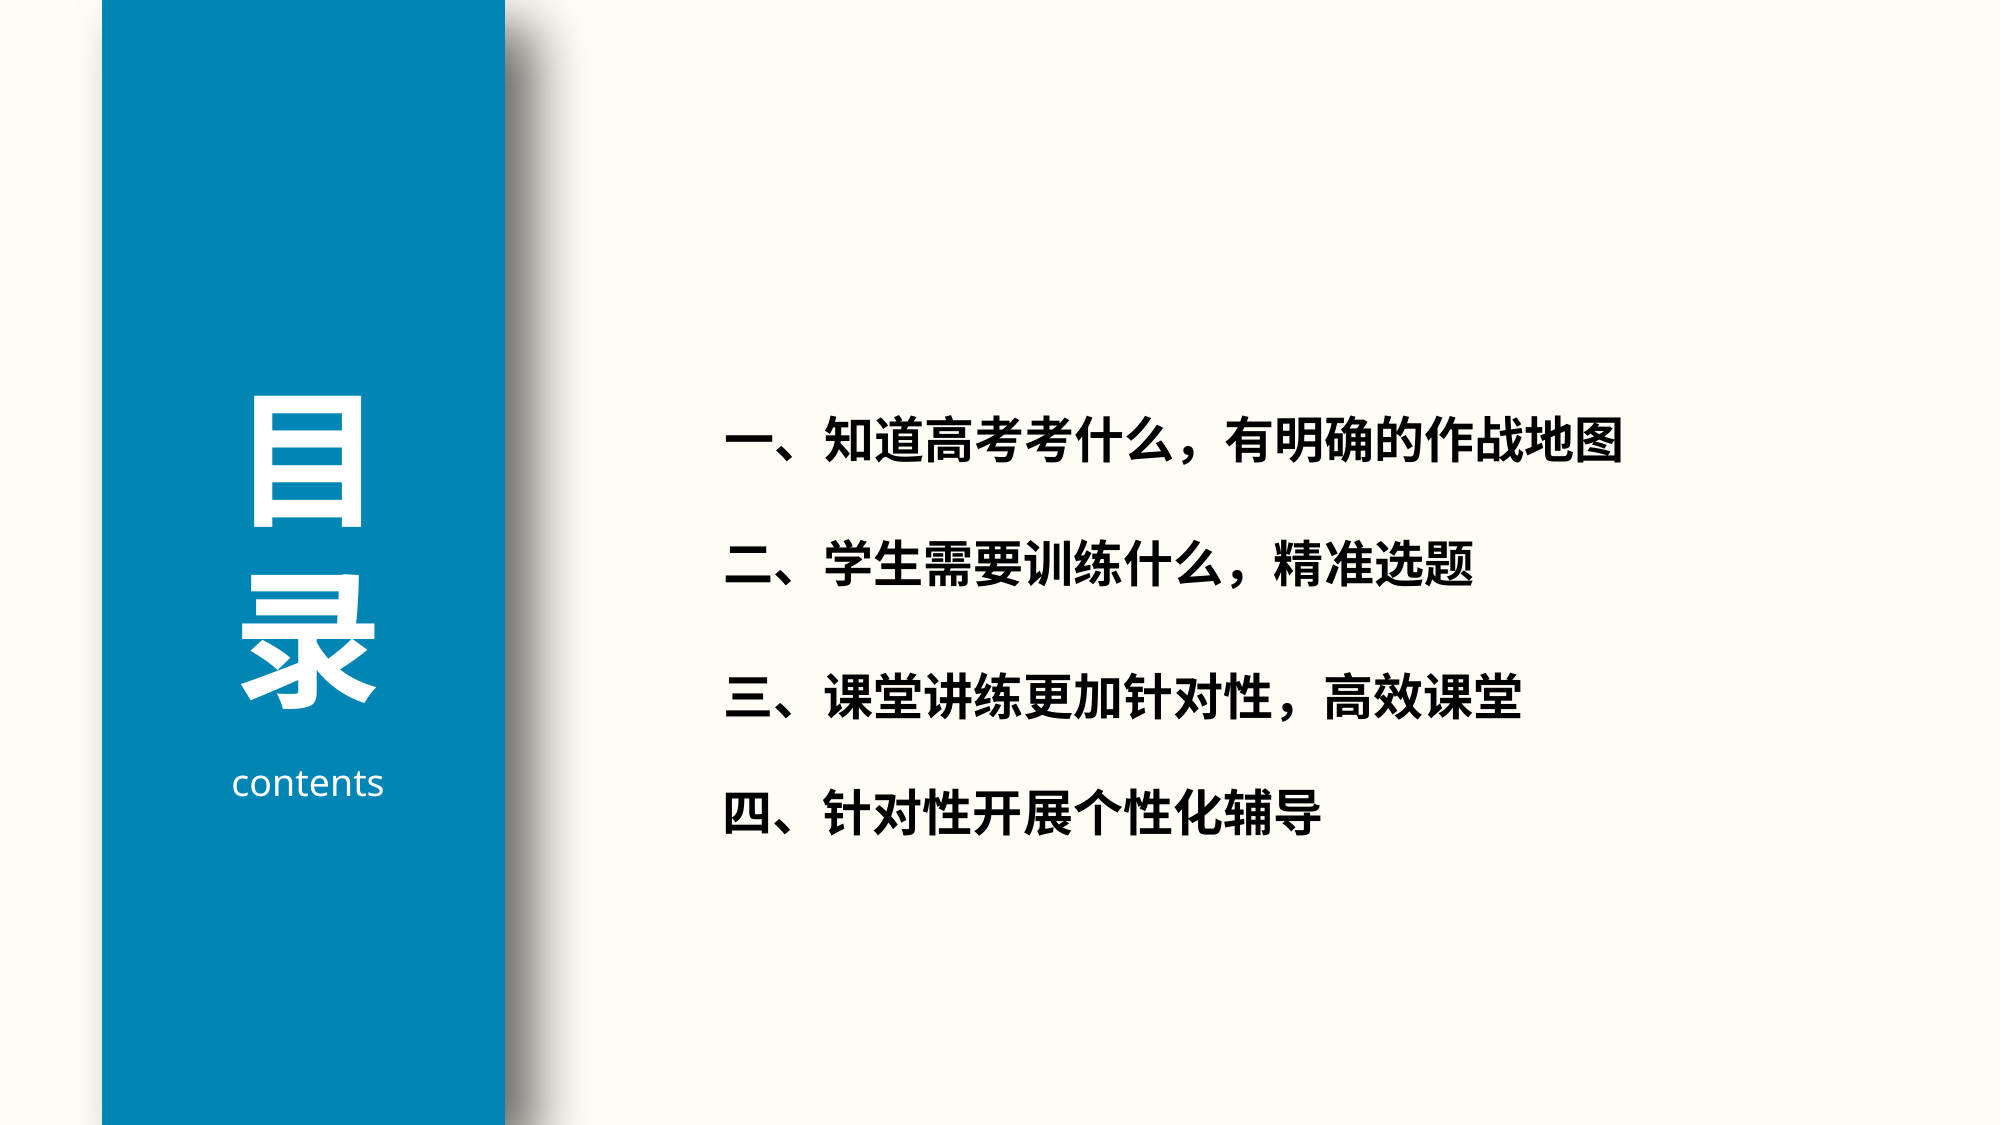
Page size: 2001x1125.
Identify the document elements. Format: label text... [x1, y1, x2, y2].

text_box contents [157, 751, 459, 812]
text_box 四、针对性开展个性化辅导 [708, 774, 1338, 850]
text_box [103, 0, 504, 1125]
text_box 一、知道高考考什么，有明确的作战地图 [709, 401, 1640, 476]
text_box 二、学生需要训练什么，精准选题 [708, 524, 1489, 600]
text_box 目录 [197, 357, 419, 733]
text_box 三、课堂讲练更加针对性，高效课堂 [709, 658, 1539, 734]
